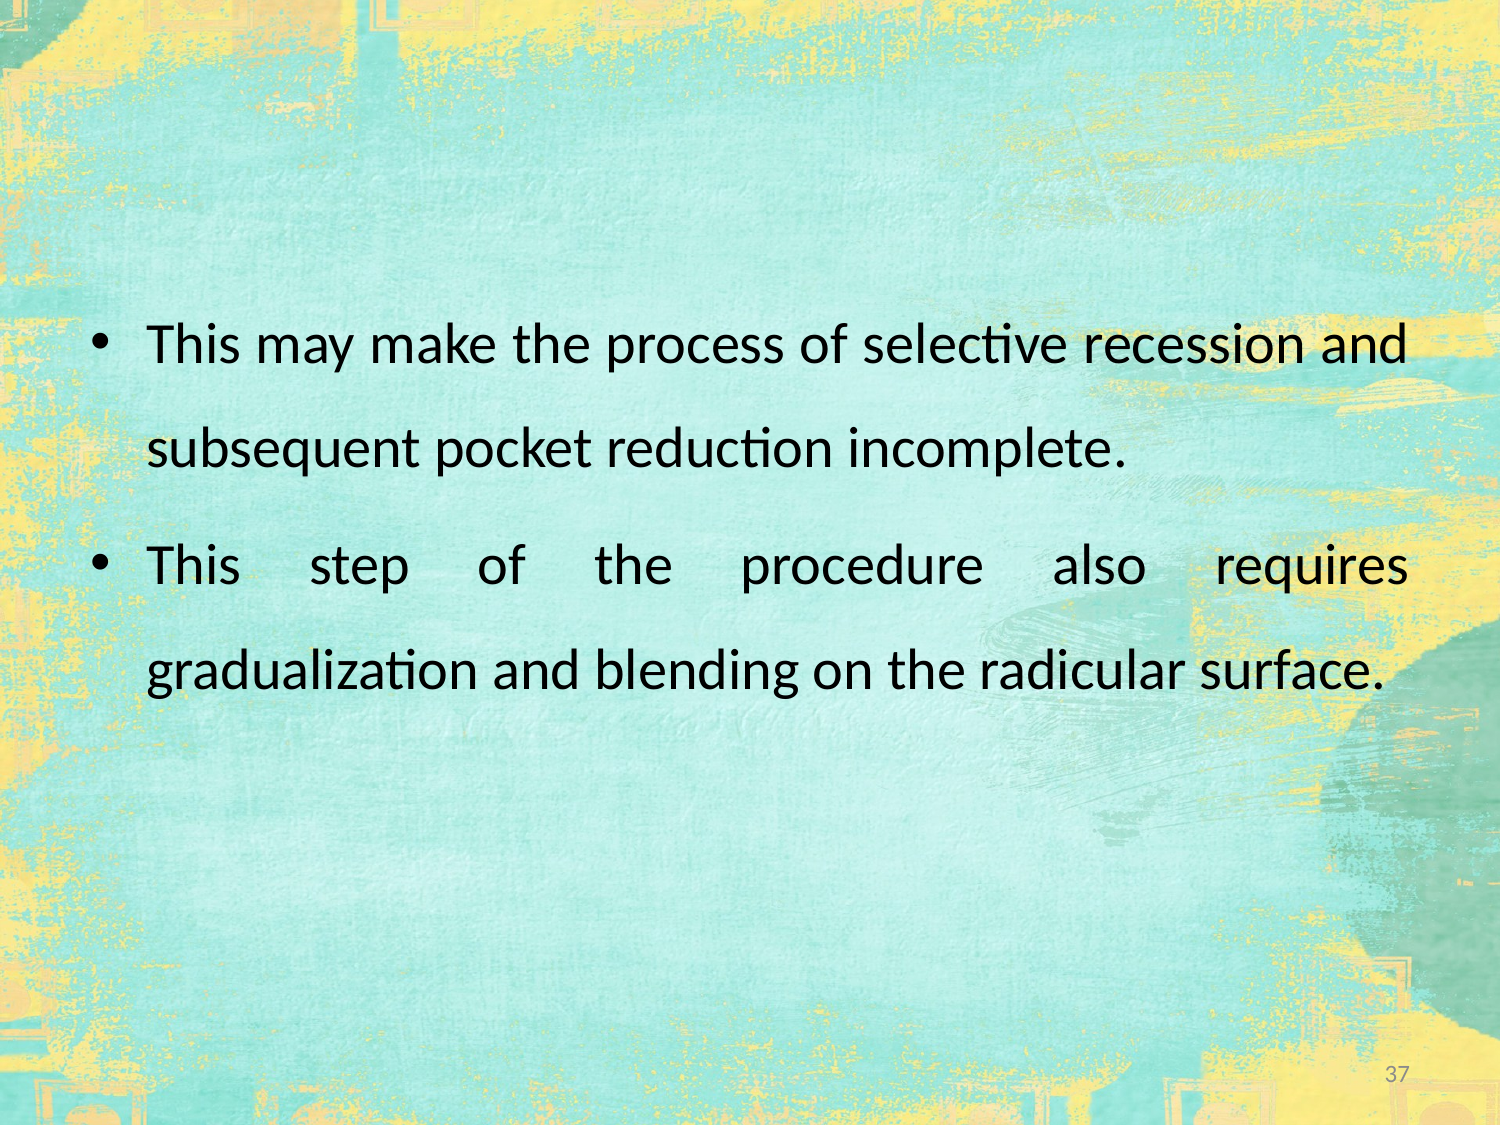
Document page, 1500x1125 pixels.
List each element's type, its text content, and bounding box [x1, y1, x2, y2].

slide_number 37 [1074, 1042, 1425, 1103]
list This may make the process of selective recession and subsequent pocket reduction incomplete. This step of the procedure also requires gradualization and blending on the radicular surface. [75, 262, 1425, 1005]
picture [0, 0, 1500, 1125]
